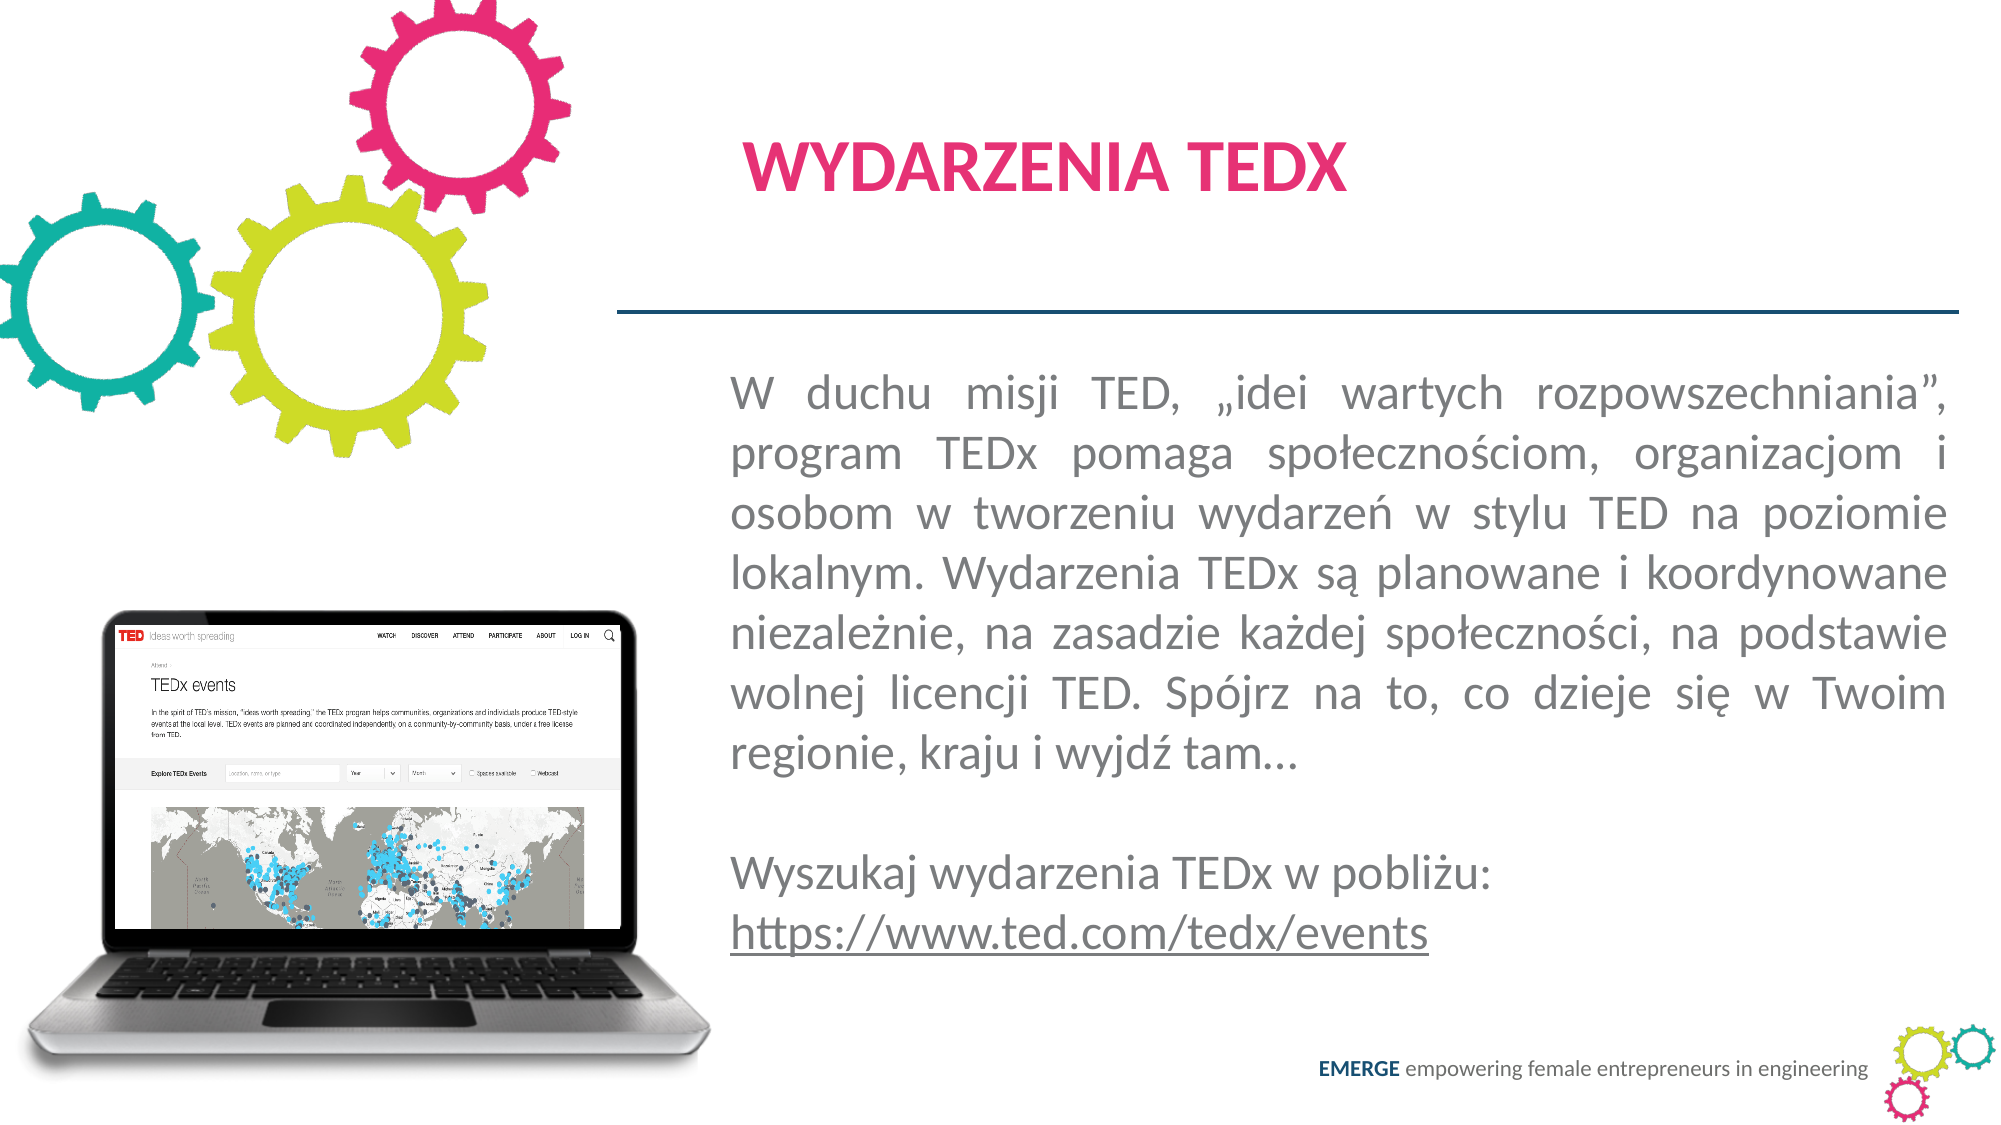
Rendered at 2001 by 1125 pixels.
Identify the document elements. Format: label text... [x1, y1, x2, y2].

picture [1865, 1018, 2001, 1125]
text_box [15, 607, 716, 1084]
picture [0, 0, 666, 594]
list WYDARZENIA TEDX [727, 119, 1943, 234]
text_box W duchu misji TED, „idei wartych rozpowszechniania”, program TEDx pomaga społecznościom, organizacjom i osobom w tworzeniu wydarzeń w stylu TED na poziomie lokalnym. Wydarzenia TEDx są planowane i koordynowane niezależnie, na zasadzie każdej społeczności, na podstawie wolnej licencji TED. Spójrz na to, co dzieje się w Twoim regionie, kraju i wyjdź tam… Wyszukaj wydarzenia TEDx w pobliżu: https://www.ted.com/tedx/events [715, 351, 1964, 1027]
